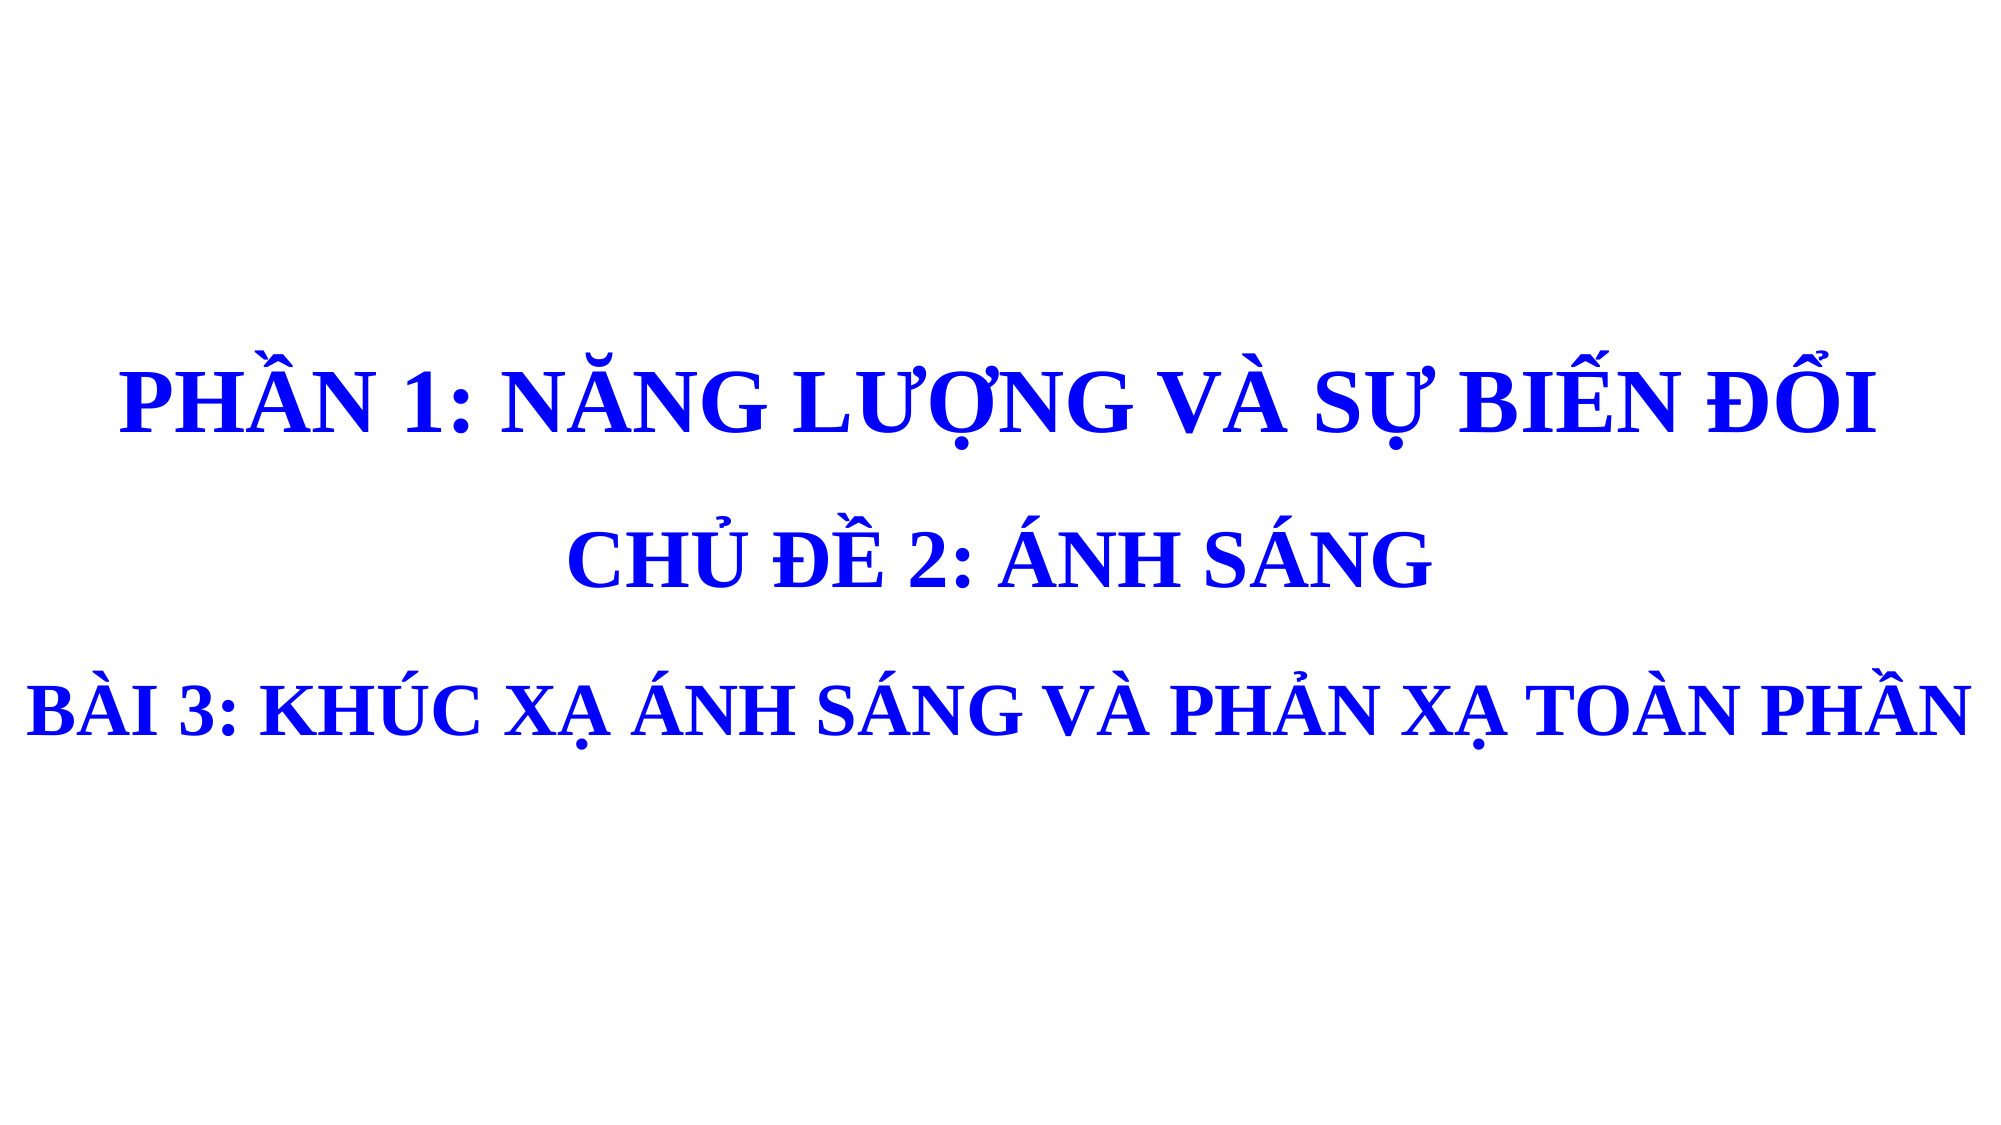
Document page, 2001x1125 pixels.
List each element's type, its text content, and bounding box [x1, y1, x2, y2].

text_box PHẦN 1: NĂNG LƯỢNG VÀ SỰ BIẾN ĐỔI [0, 333, 2000, 459]
text_box BÀI 3: KHÚC XẠ ÁNH SÁNG VÀ PHẢN XẠ TOÀN PHẦN [0, 652, 2000, 758]
text_box CHỦ ĐỀ 2: ÁNH SÁNG [0, 496, 2000, 612]
